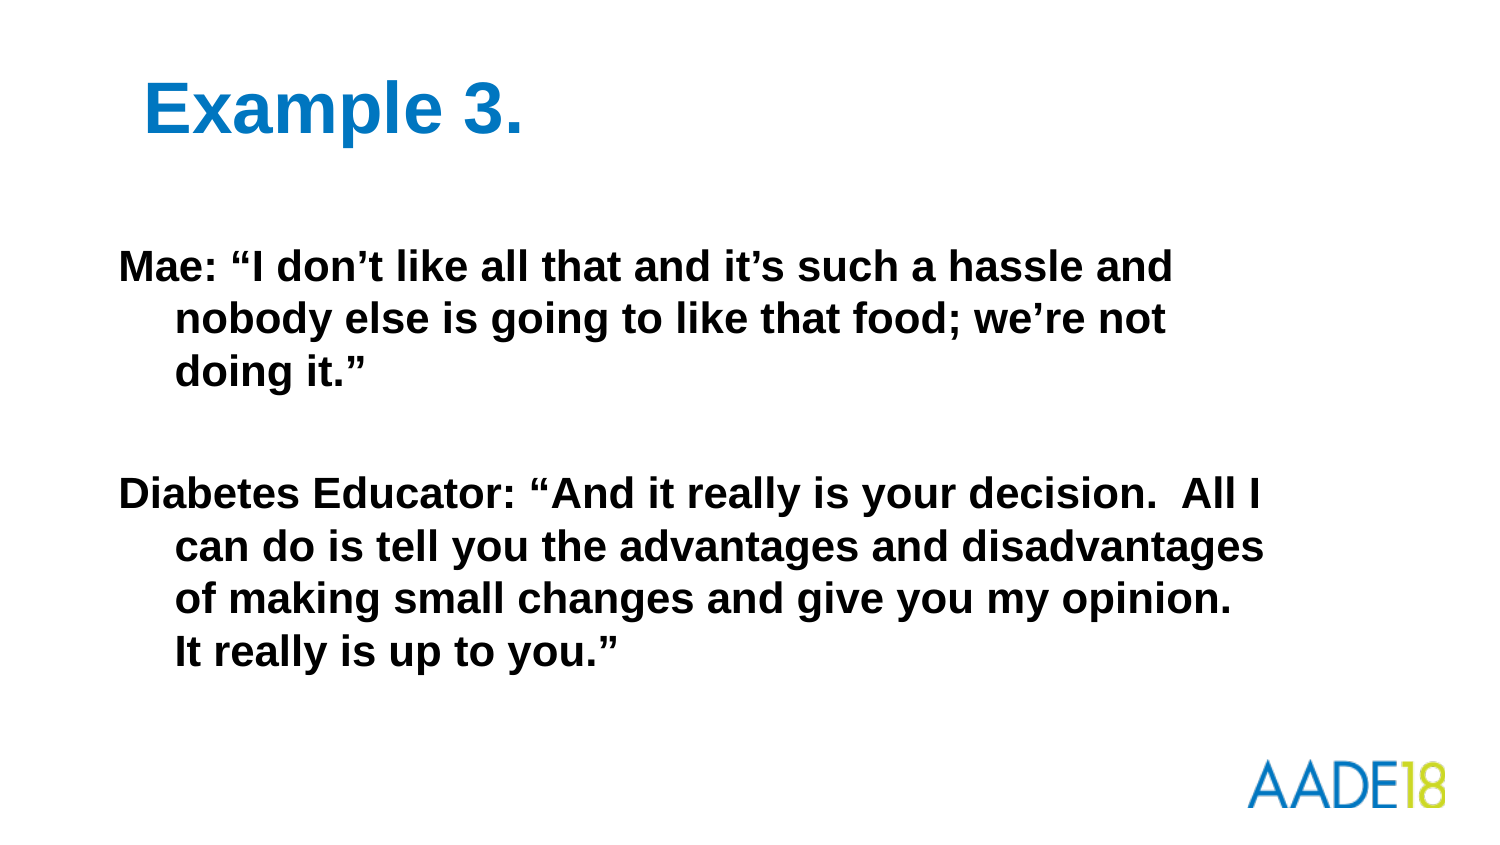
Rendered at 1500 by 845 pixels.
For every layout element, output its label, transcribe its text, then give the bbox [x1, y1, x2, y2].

list Mae: “I don’t like all that and it’s such a hassle and nobody else is going to like that food; we’re not doing it.” Diabetes Educator: “And it really is your decision. All I can do is tell you the advantages and disadvantages of making small changes and give you my opinion. It really is up to you.” [103, 230, 1283, 812]
title Example 3. [128, 33, 1257, 175]
